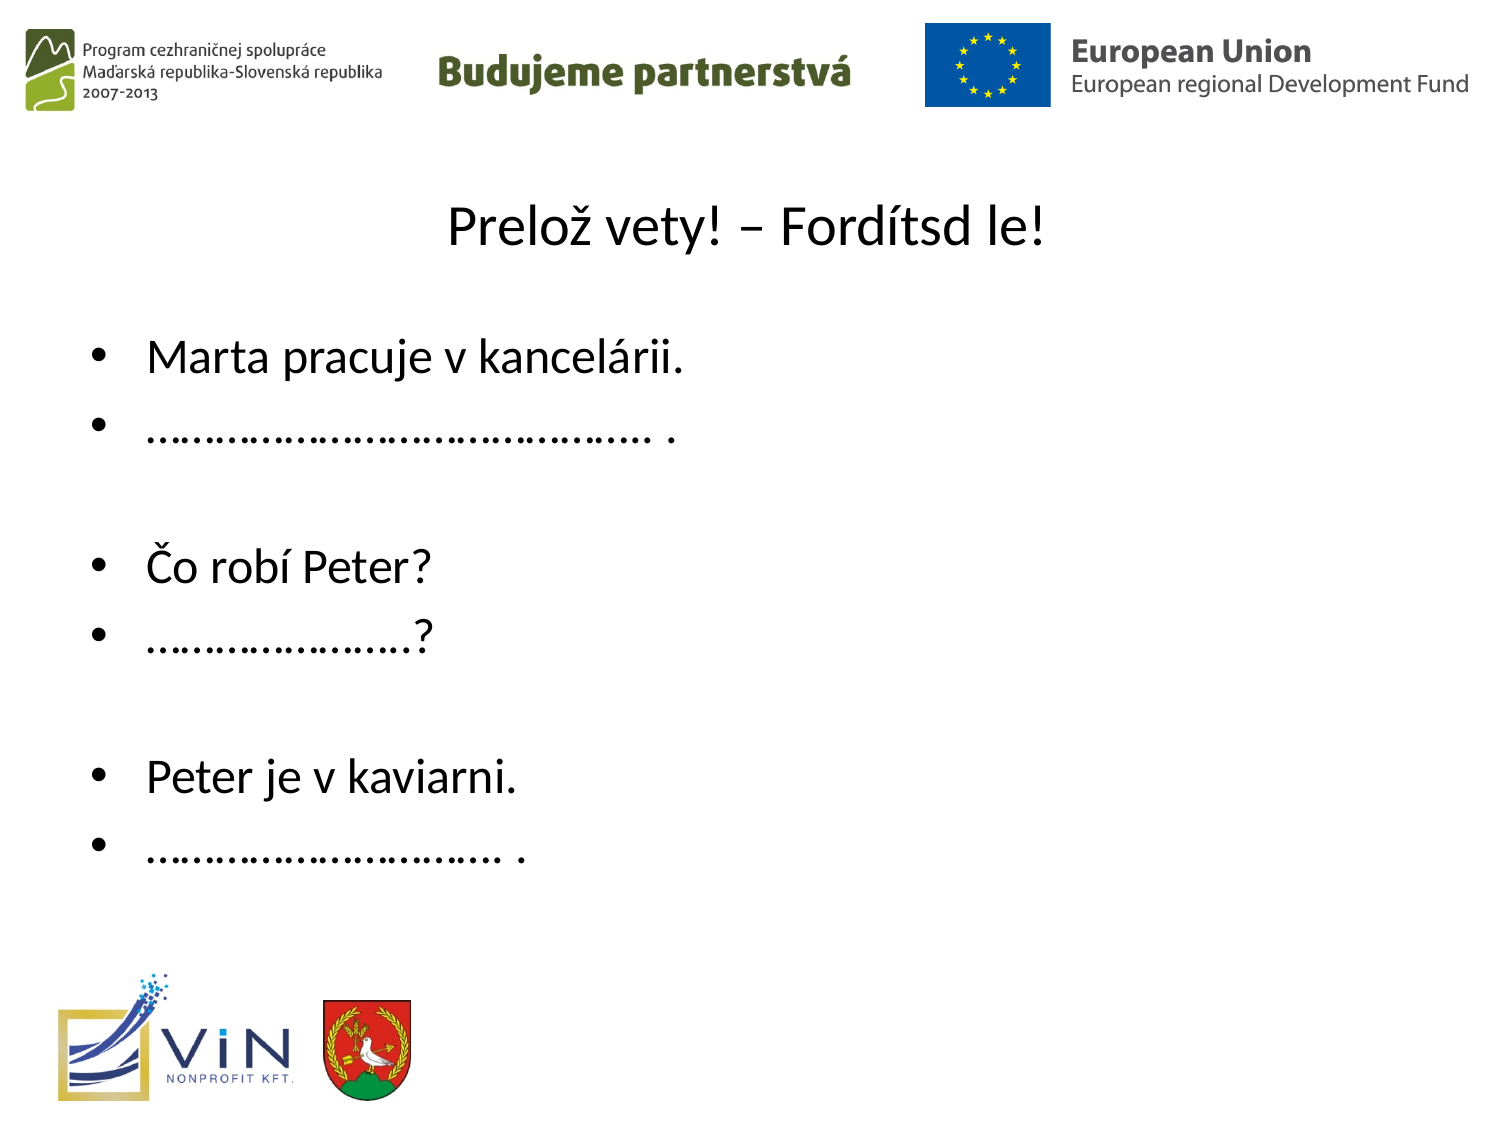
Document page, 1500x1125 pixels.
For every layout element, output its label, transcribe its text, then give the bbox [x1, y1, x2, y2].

title Prelož vety! – Fordítsd le! [70, 164, 1425, 282]
list Marta pracuje v kancelárii. …………………………………….. . Čo robí Peter? …………………..? Peter je v kaviarni. …………………………. . [75, 316, 1425, 961]
picture [925, 23, 1468, 109]
picture [409, 36, 890, 108]
picture [34, 972, 294, 1102]
picture [23, 29, 399, 120]
picture [323, 1000, 411, 1102]
